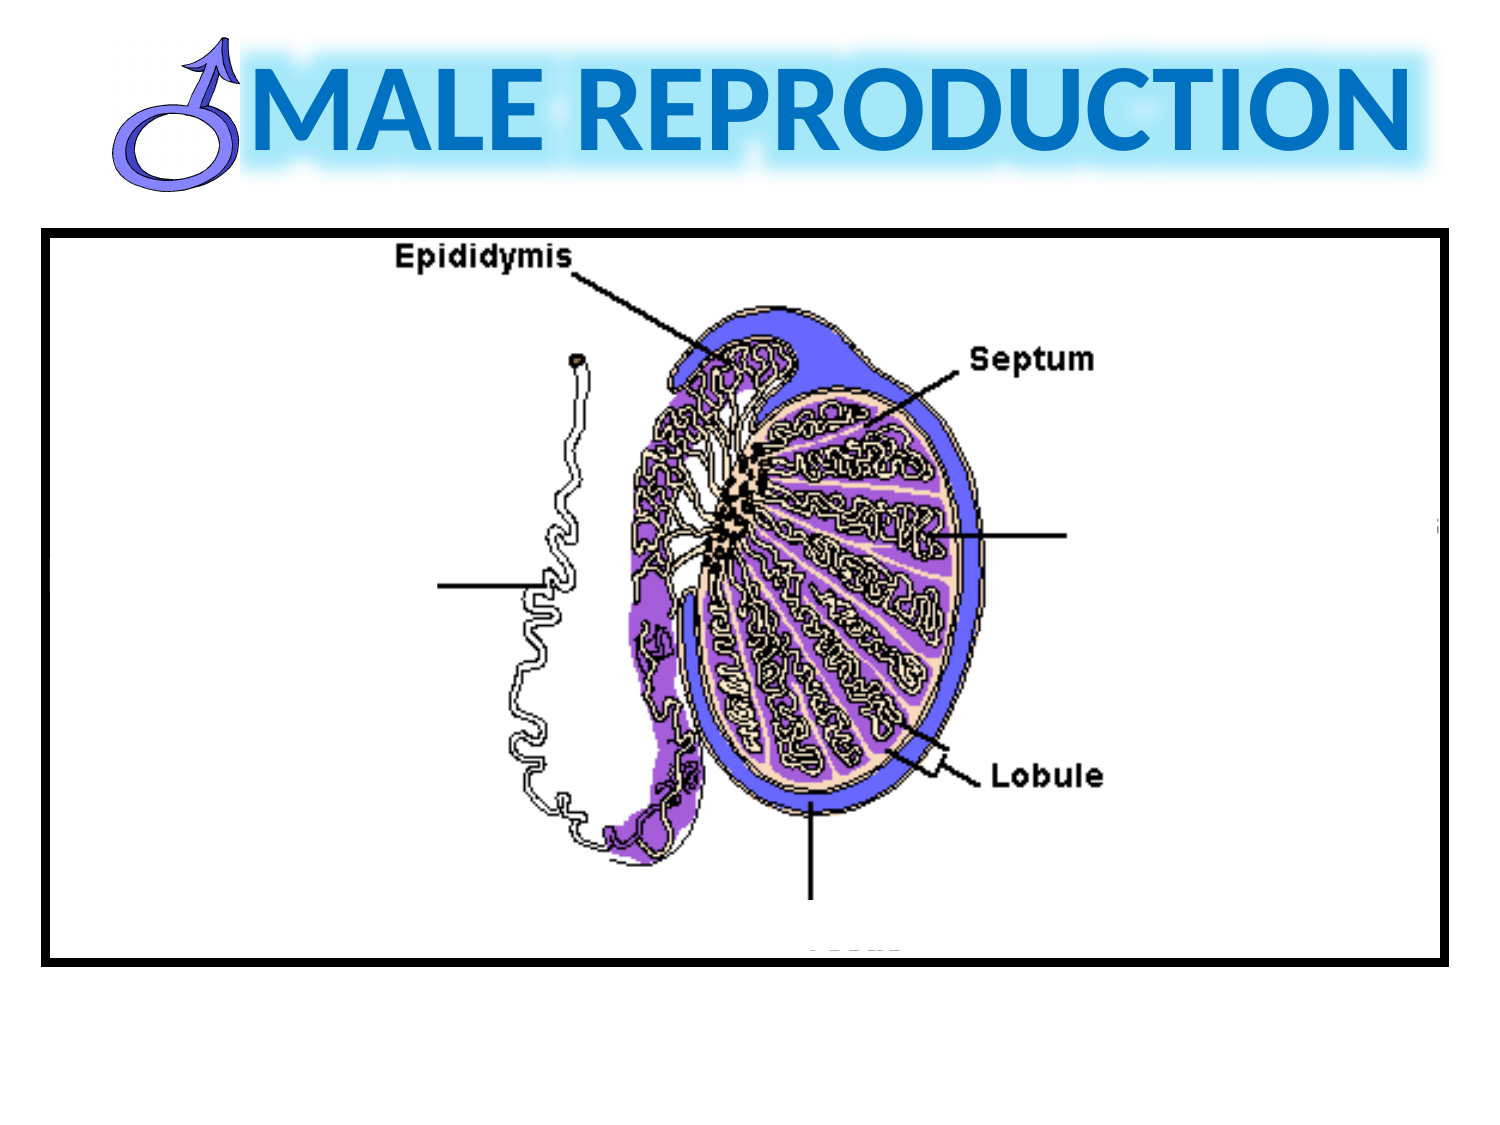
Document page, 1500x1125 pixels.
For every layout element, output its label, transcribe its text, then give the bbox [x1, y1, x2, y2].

picture [49, 237, 1441, 959]
picture [112, 37, 240, 192]
text_box MALE REPRODUCTION [199, 18, 1463, 183]
